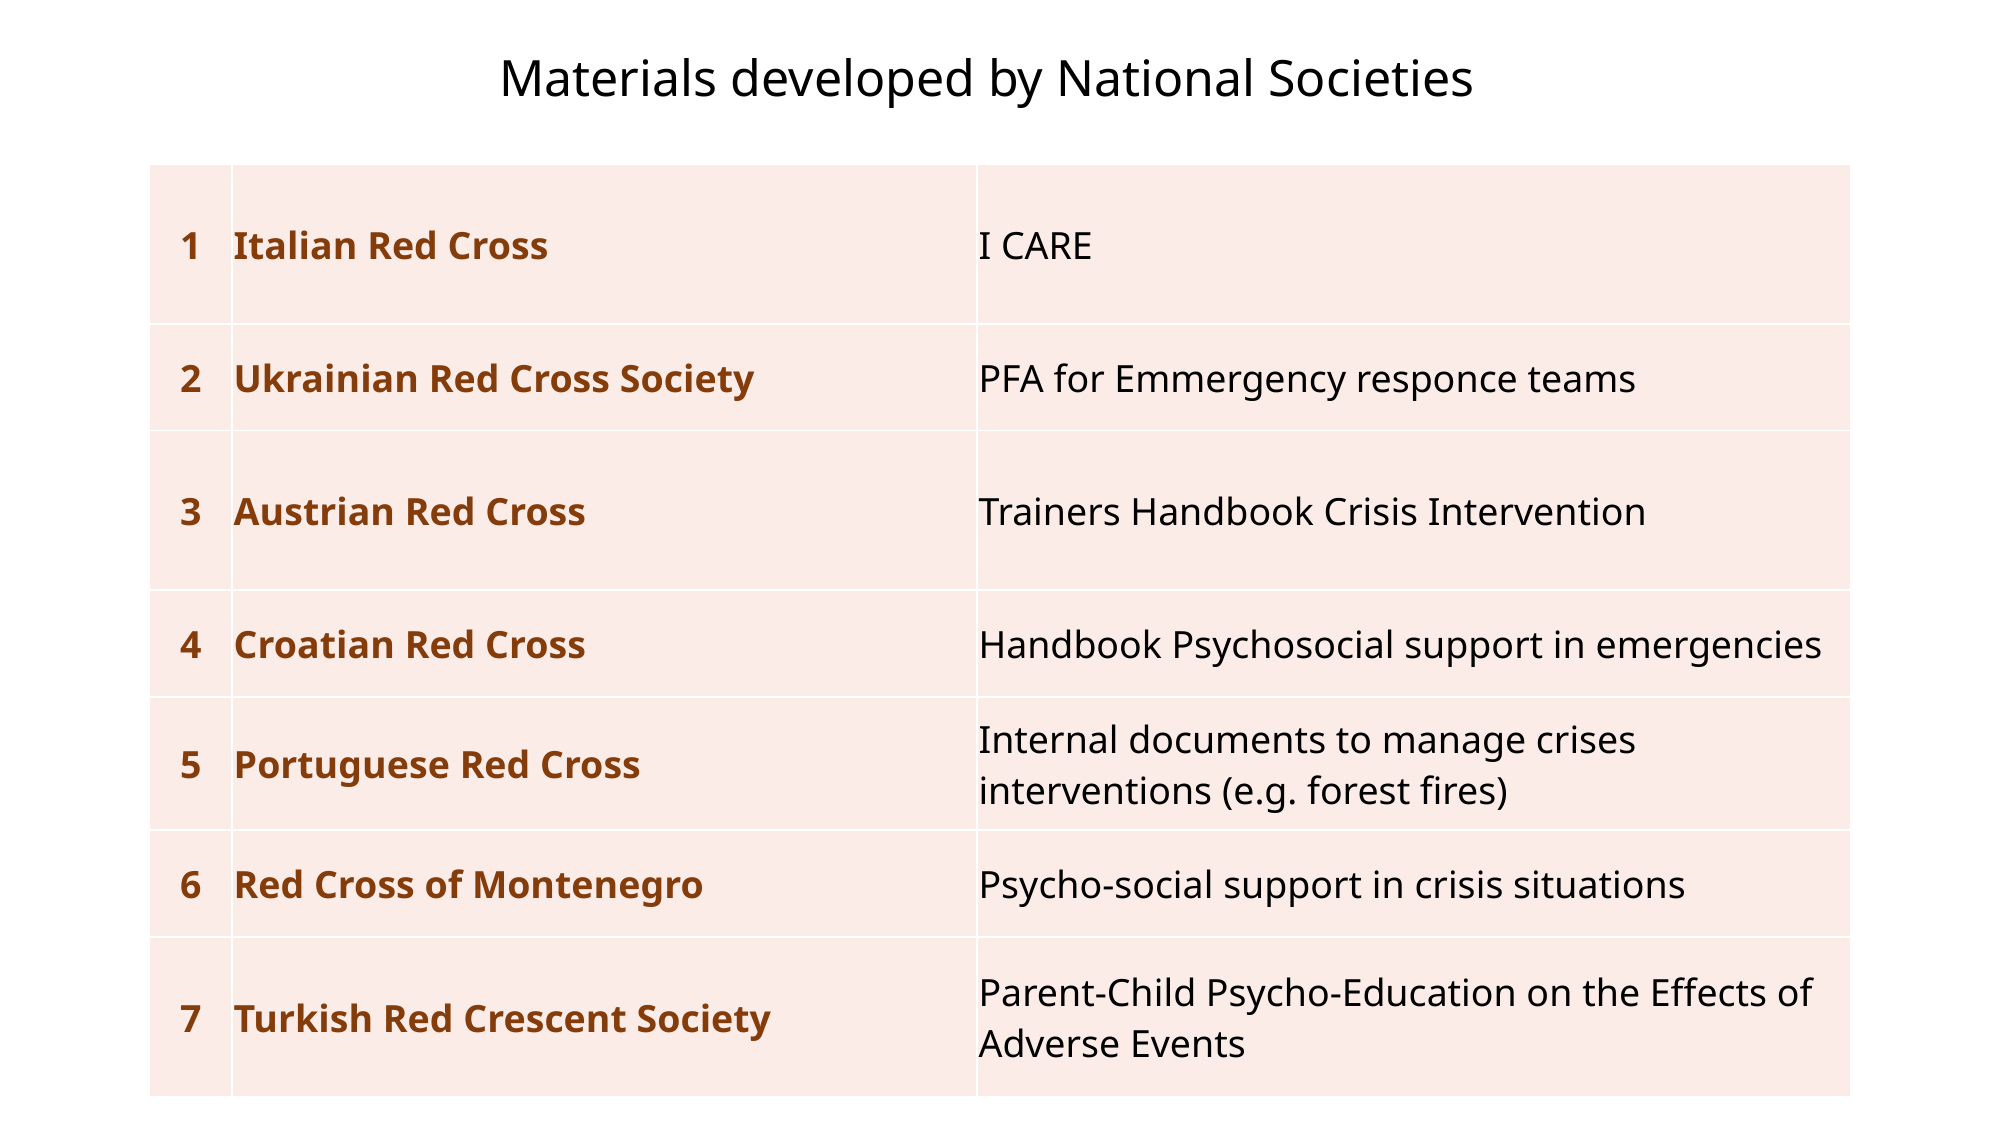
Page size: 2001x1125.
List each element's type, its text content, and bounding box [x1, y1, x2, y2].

table_cell PFA for Emmergency responce teams [978, 325, 1850, 430]
table_cell 6 [150, 831, 231, 936]
table_header Italian Red Cross [233, 165, 976, 323]
table_cell Internal documents to manage crises interventions (e.g. forest fires) [978, 698, 1850, 829]
table_cell Handbook Psychosocial support in emergencies [978, 591, 1850, 696]
table_cell 7 [150, 938, 231, 1096]
table_header 1 [150, 165, 231, 323]
table_cell 2 [150, 325, 231, 430]
title Materials developed by National Societies [136, 19, 1838, 141]
table_header I CARE [978, 165, 1850, 323]
table_cell Turkish Red Crescent Society [233, 938, 976, 1096]
table_cell Psycho-social support in crisis situations [978, 831, 1850, 936]
table_cell Croatian Red Cross [233, 591, 976, 696]
table_cell Portuguese Red Cross [233, 698, 976, 829]
table_cell Red Cross of Montenegro [233, 831, 976, 936]
table_cell 5 [150, 698, 231, 829]
table_cell 3 [150, 431, 231, 589]
table_cell Trainers Handbook Crisis Intervention [978, 431, 1850, 589]
table_cell Austrian Red Cross [233, 431, 976, 589]
table_cell 4 [150, 591, 231, 696]
table_cell Ukrainian Red Cross Society [233, 325, 976, 430]
table_cell Parent-Child Psycho-Education on the Effects of Adverse Events [978, 938, 1850, 1096]
